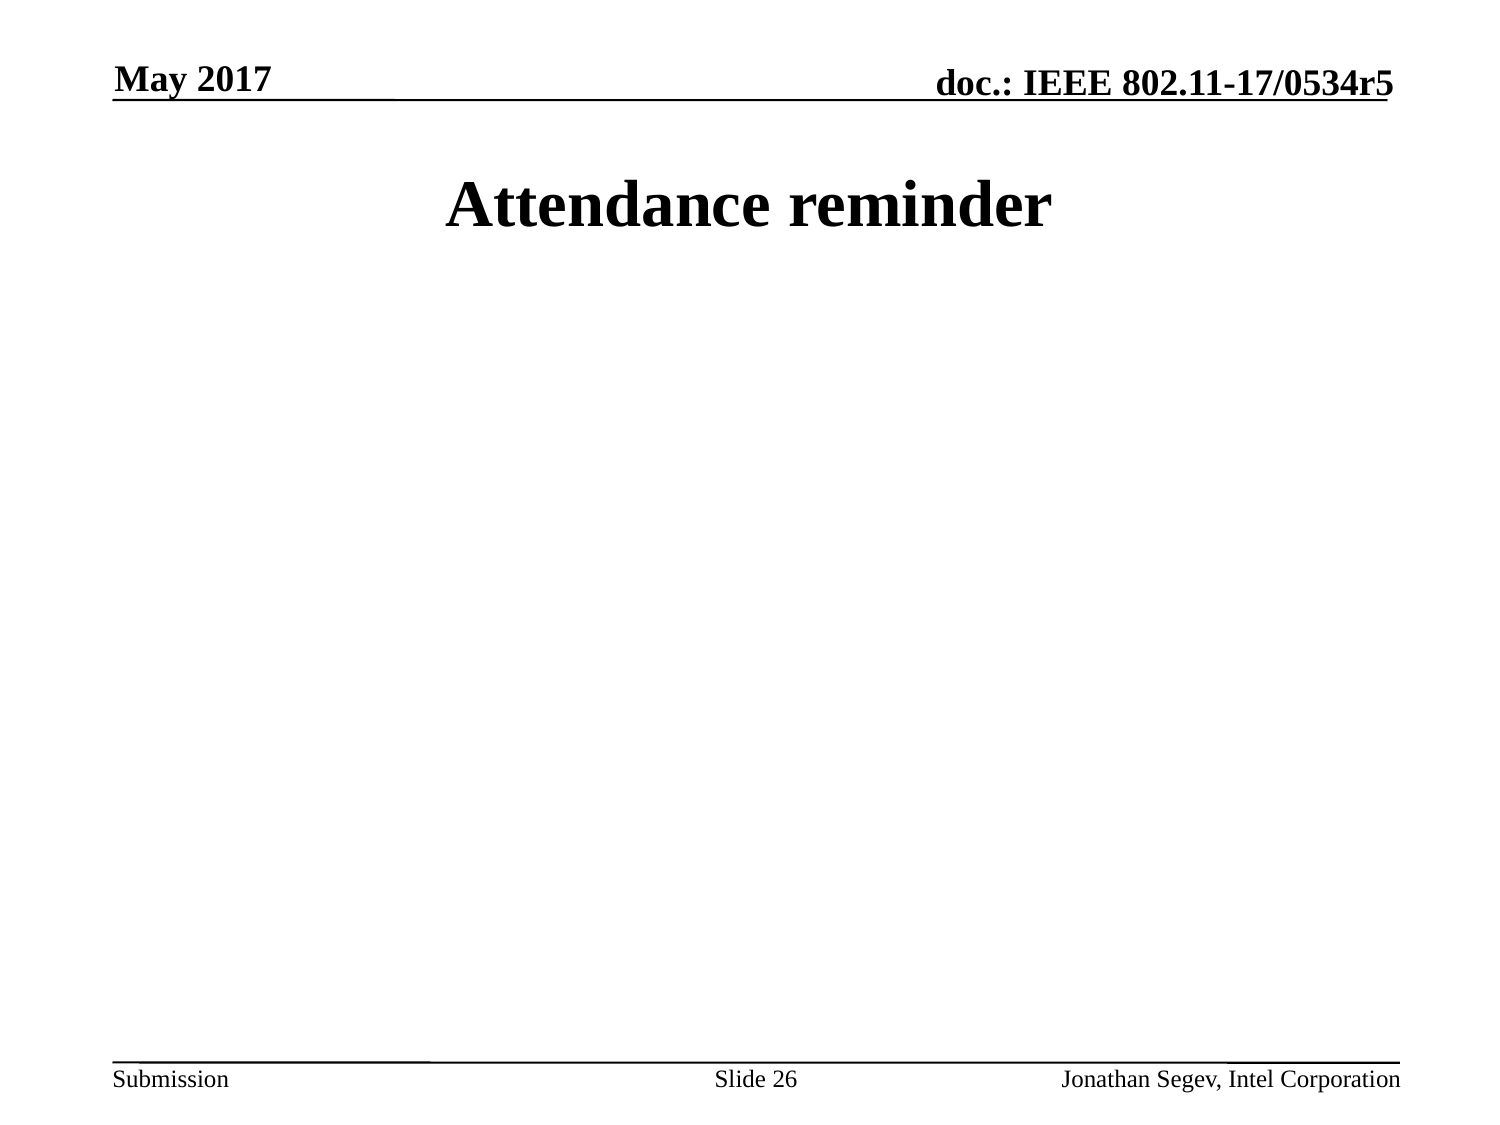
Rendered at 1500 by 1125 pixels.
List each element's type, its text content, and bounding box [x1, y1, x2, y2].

title Attendance reminder [112, 112, 1388, 288]
slide_number Slide 26 [712, 1061, 800, 1123]
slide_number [114, 54, 423, 100]
footer Jonathan Segev, Intel Corporation [878, 1061, 1402, 1093]
